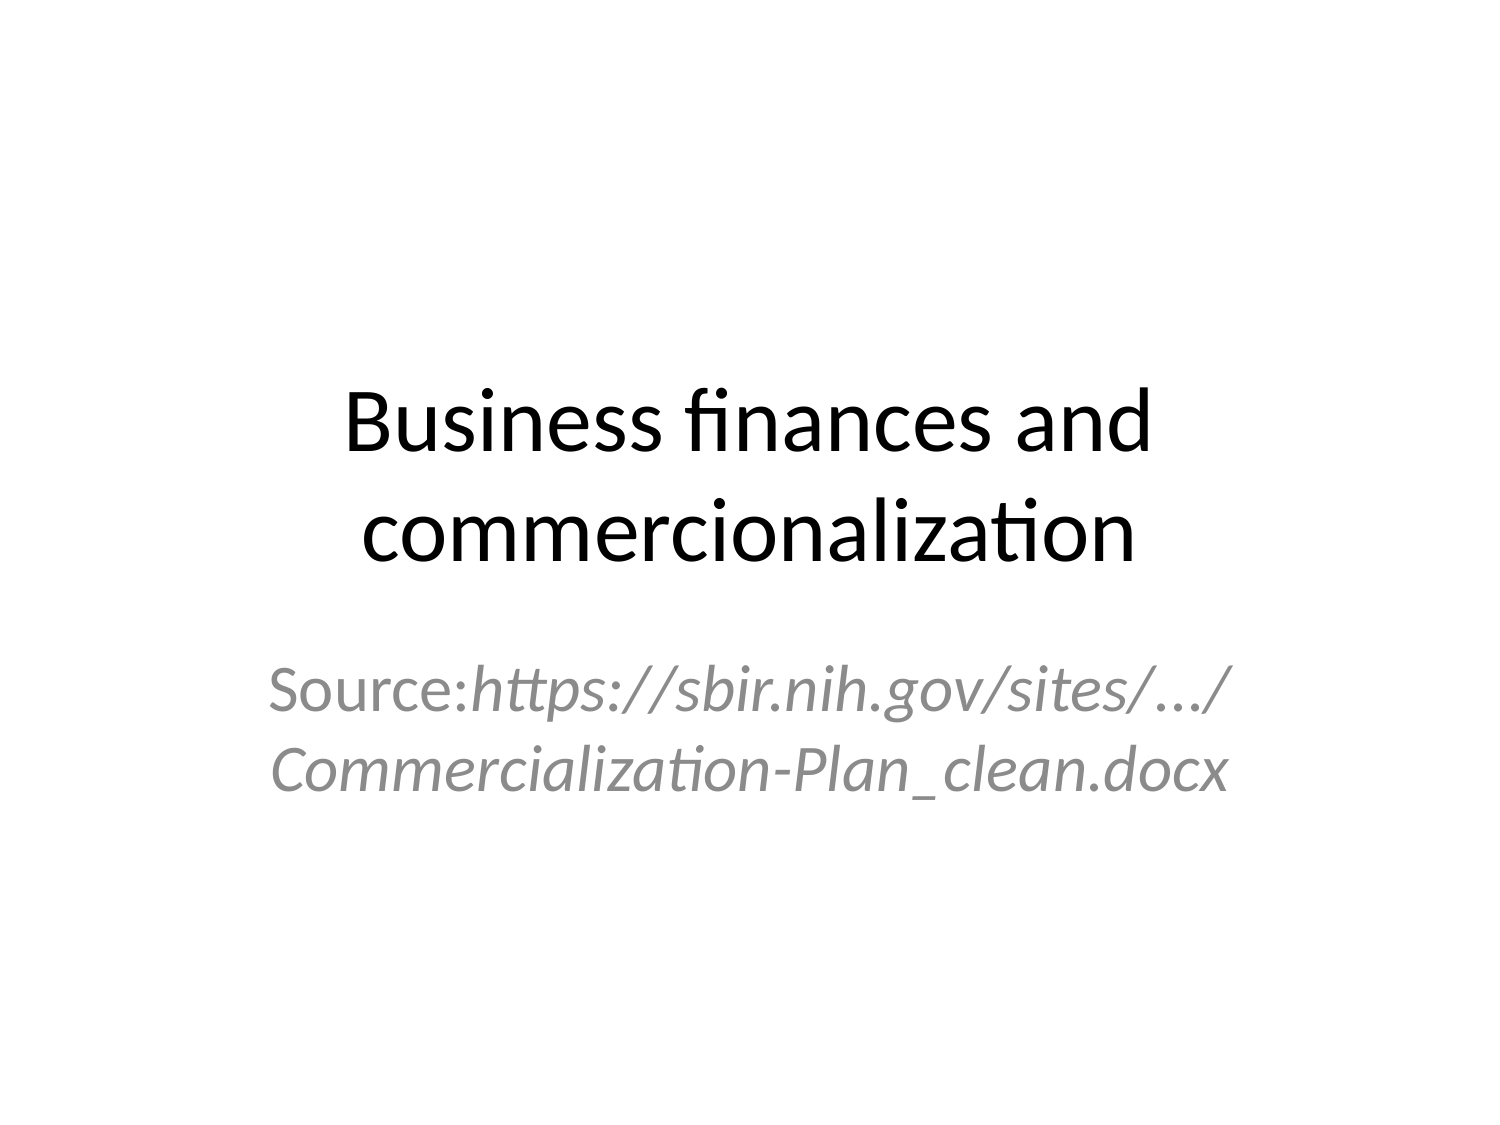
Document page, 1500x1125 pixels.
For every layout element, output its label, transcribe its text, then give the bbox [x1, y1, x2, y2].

subtitle Source:https://sbir.nih.gov/sites/.../Commercialization-Plan_clean.docx [225, 637, 1275, 925]
title Business finances and commercionalization [112, 349, 1388, 591]
